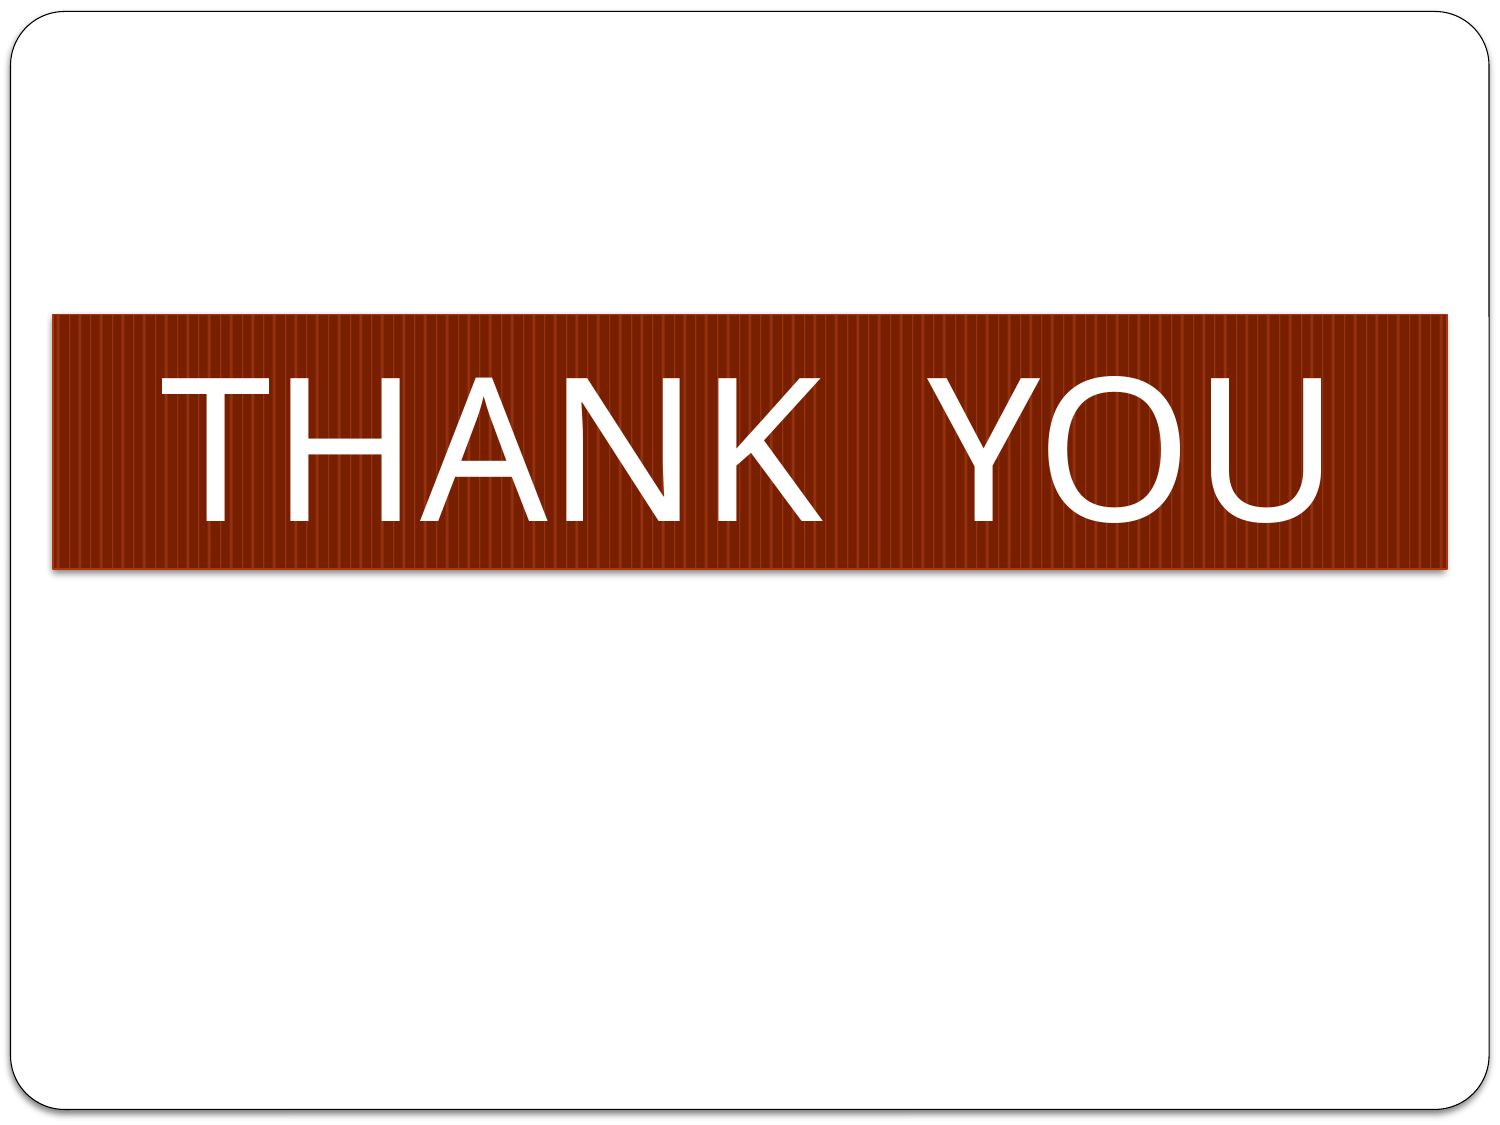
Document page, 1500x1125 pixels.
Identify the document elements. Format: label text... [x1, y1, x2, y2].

text_box THANK YOU [52, 314, 1448, 570]
